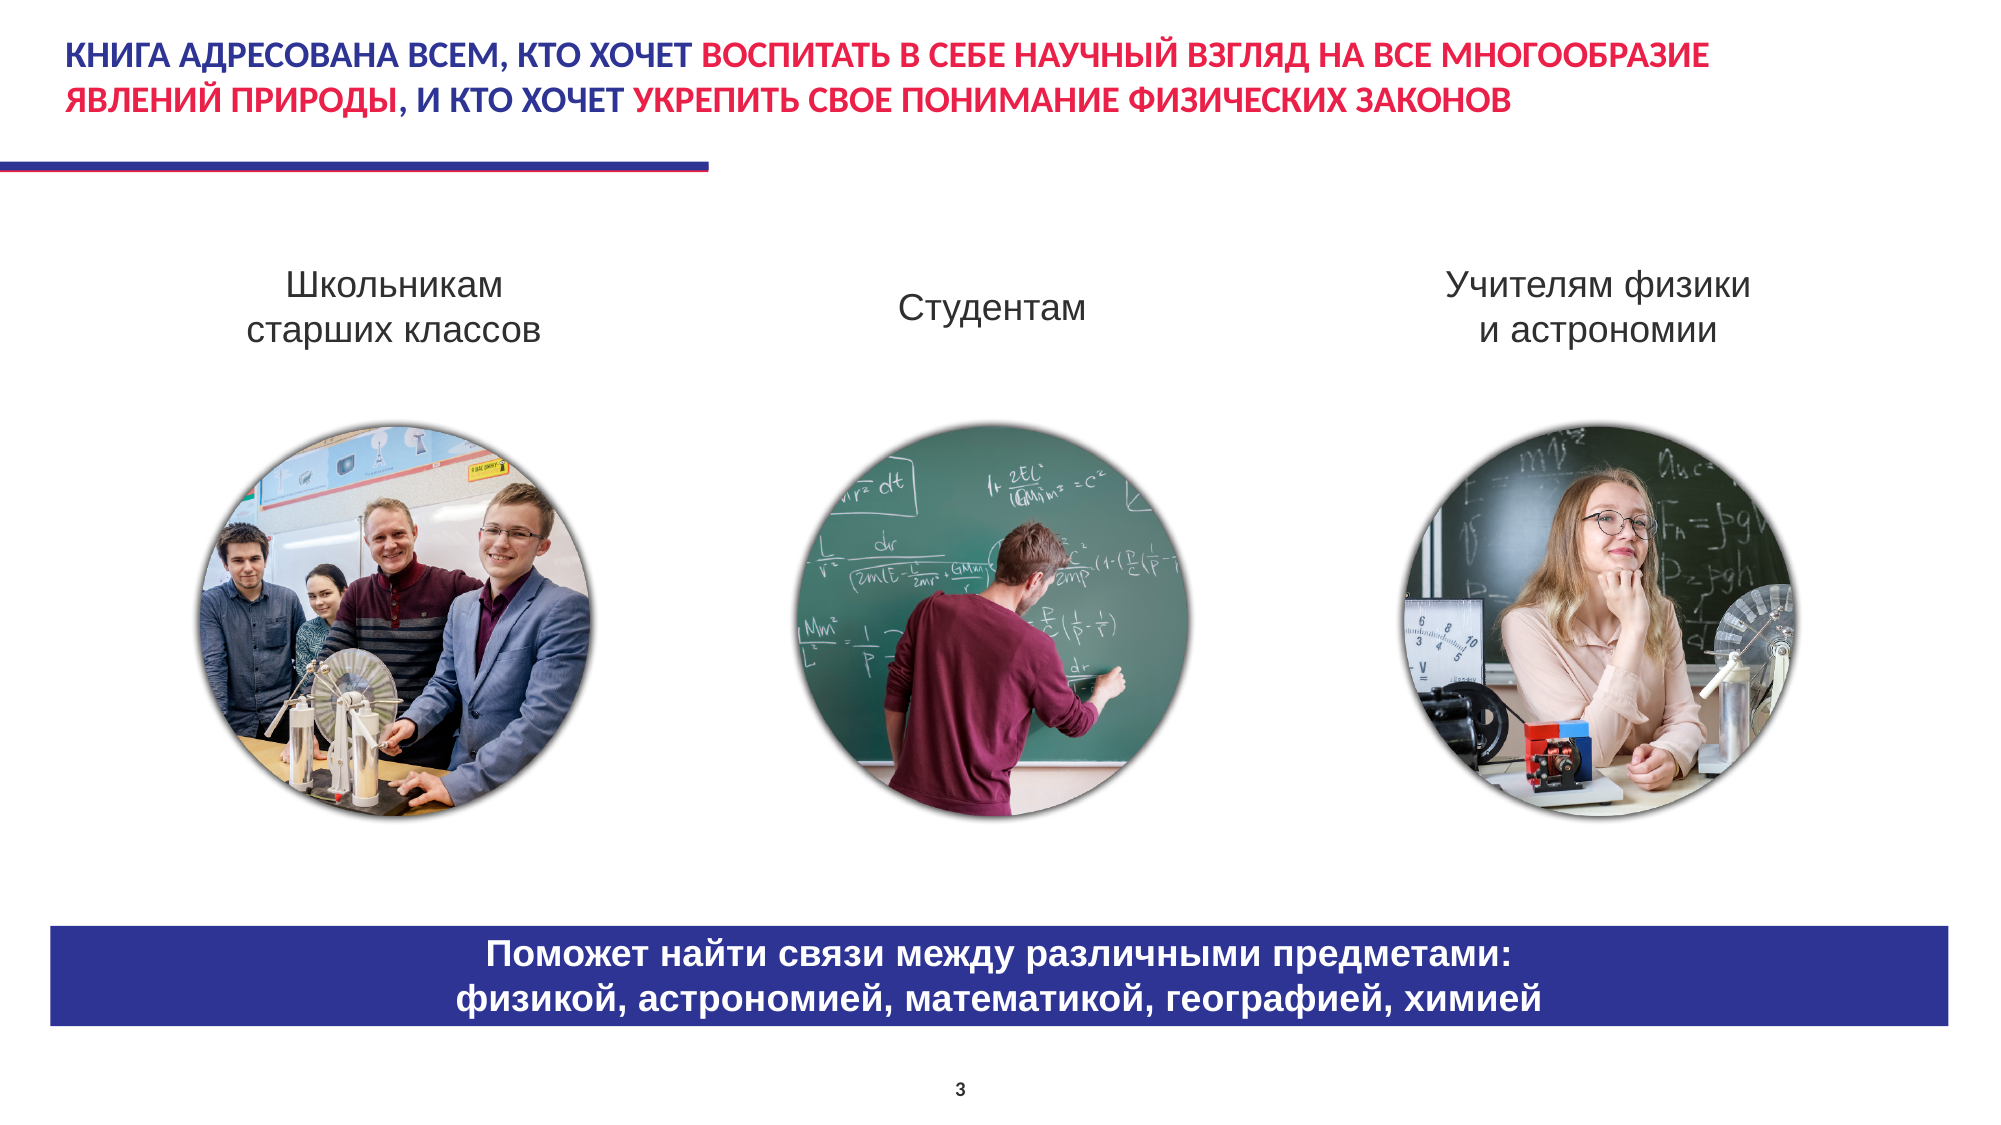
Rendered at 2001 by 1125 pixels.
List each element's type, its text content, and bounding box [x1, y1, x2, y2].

text_box Поможет найти связи между различными предметами: физикой, астрономией, математикой, географией, химией [50, 921, 1949, 1027]
picture [785, 414, 1200, 829]
text_box Учителям физики и астрономии [1394, 253, 1802, 358]
picture [1391, 414, 1806, 829]
text_box КНИГА АДРЕСОВАНА ВСЕМ, КТО ХОЧЕТ ВОСПИТАТЬ В СЕБЕ НАУЧНЫЙ ВЗГЛЯД НА ВСЕ МНОГООБРАЗИЕ ЯВЛЕНИЙ ПРИРОДЫ, И КТО ХОЧЕТ УКРЕПИТЬ СВОЕ ПОНИМАНИЕ ФИЗИЧЕСКИХ ЗАКОНОВ [50, 22, 1800, 158]
picture [187, 414, 602, 829]
text_box Школьникам старших классов [198, 253, 590, 358]
text_box Студентам [774, 275, 1211, 336]
